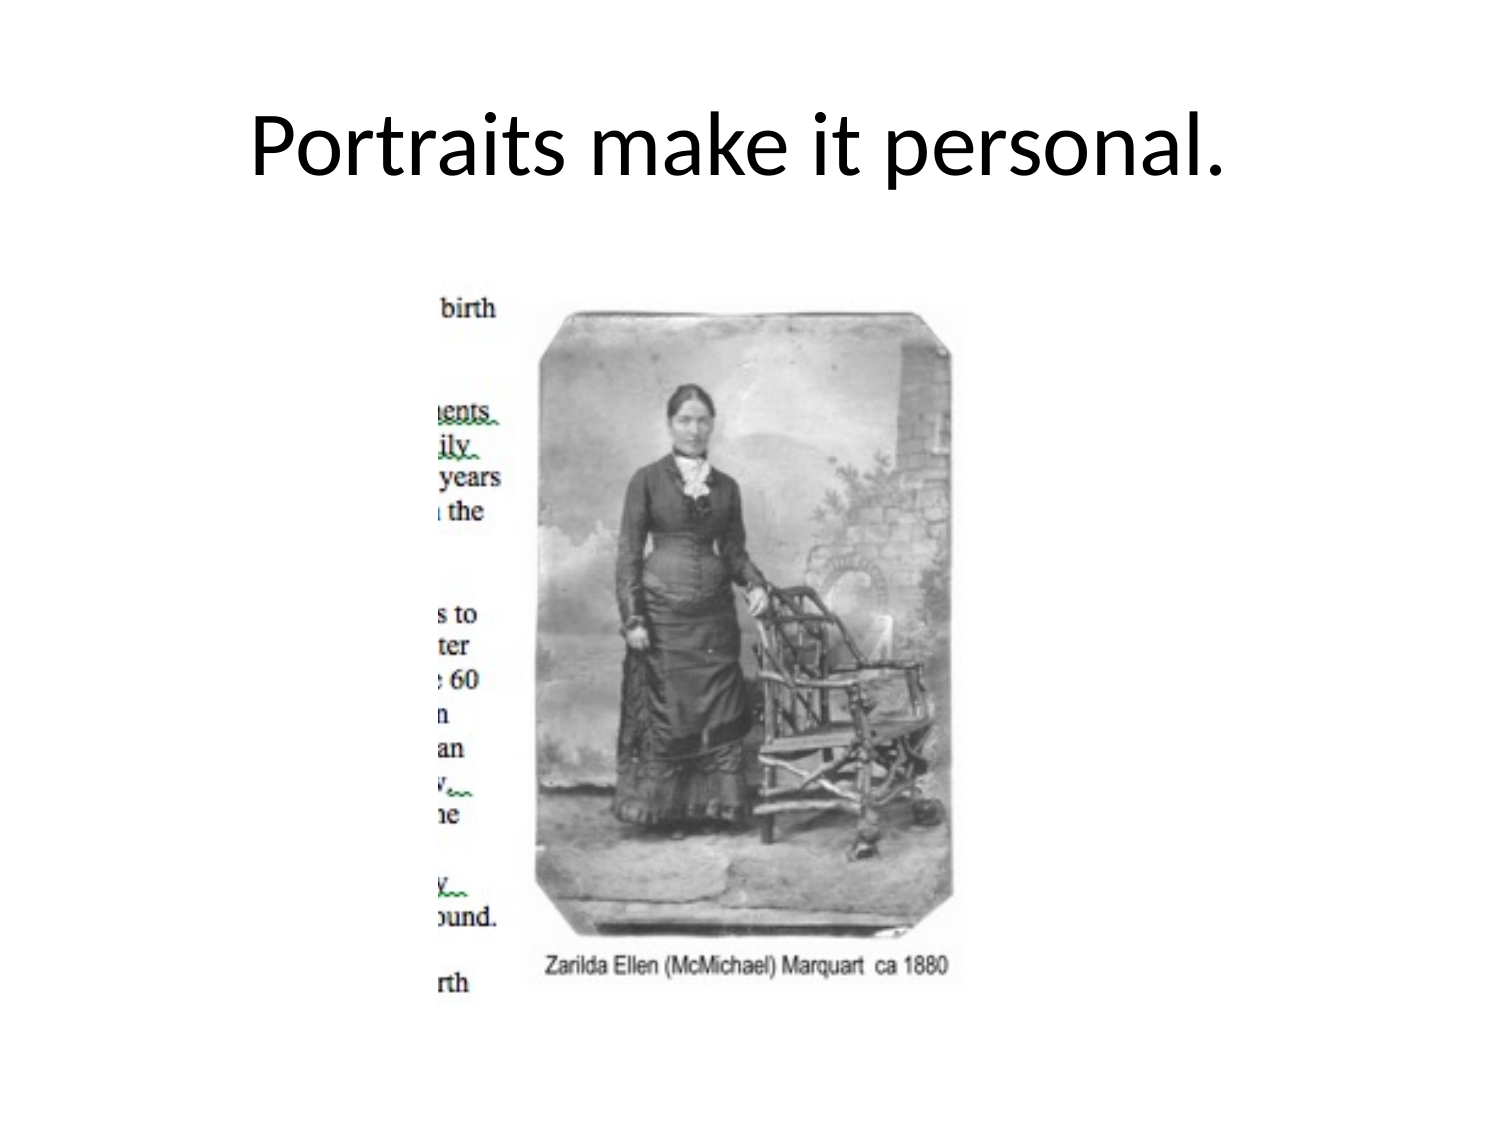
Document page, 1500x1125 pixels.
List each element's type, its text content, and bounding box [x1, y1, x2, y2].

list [74, 262, 1426, 1006]
title Portraits make it personal. [75, 45, 1425, 233]
